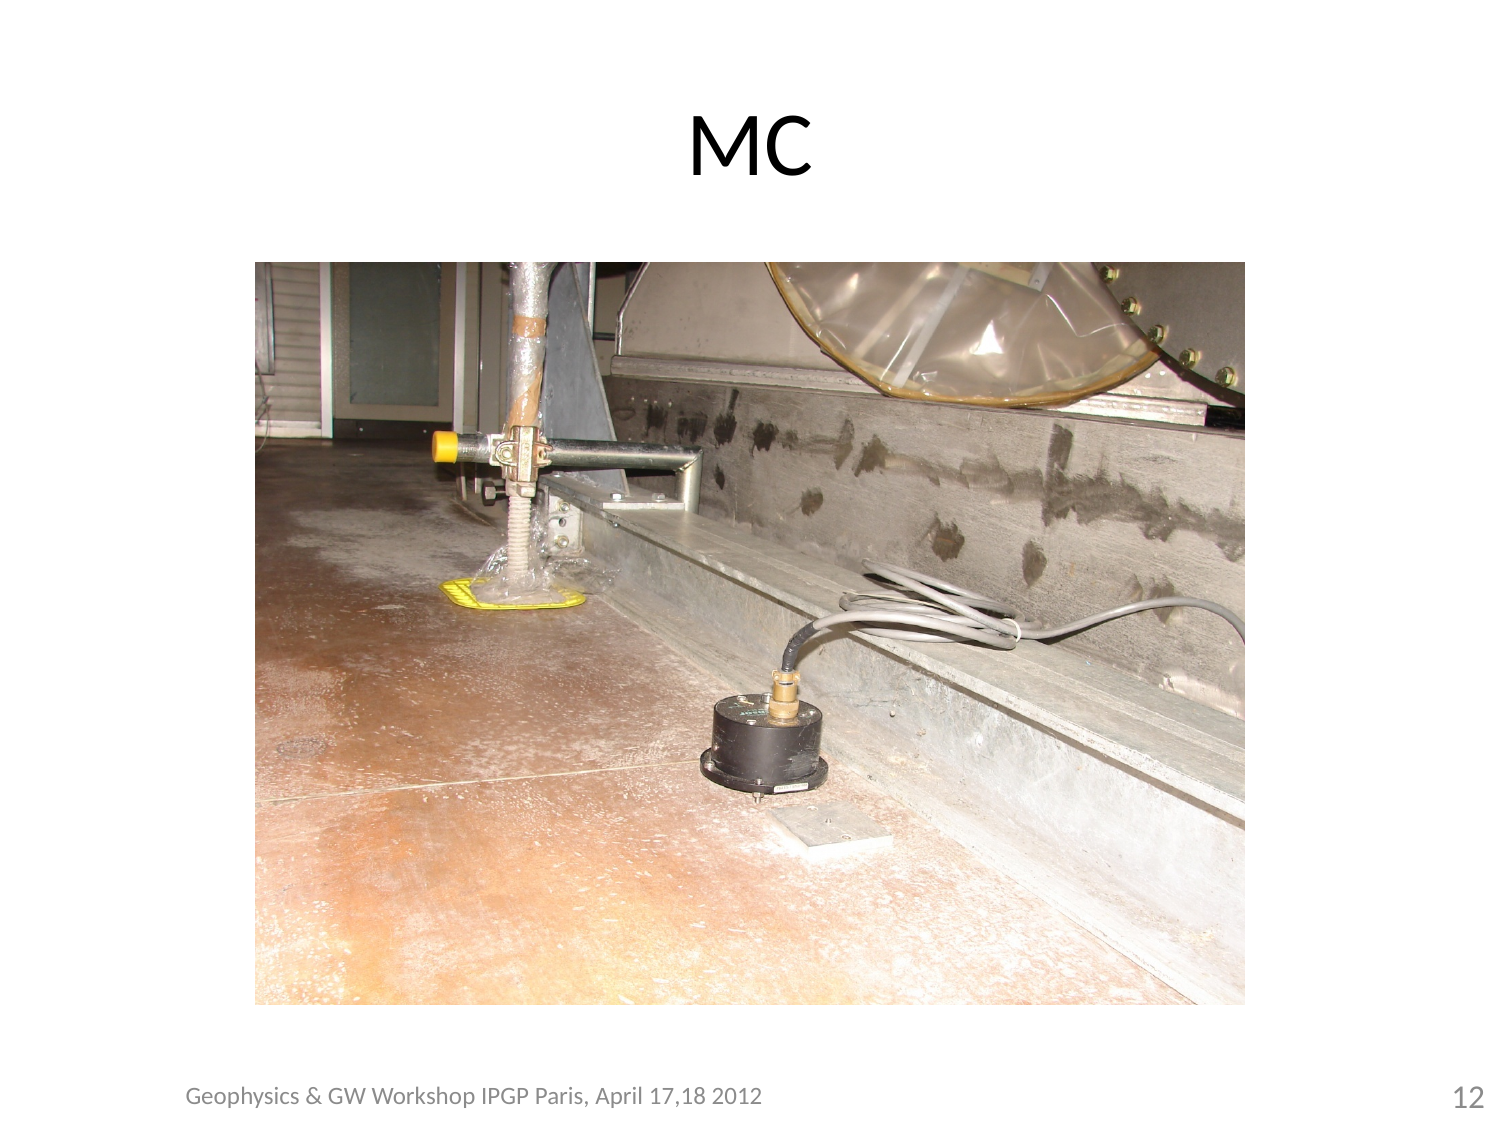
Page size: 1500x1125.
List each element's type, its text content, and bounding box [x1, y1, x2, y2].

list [254, 262, 1246, 1006]
slide_number 12 [1149, 1065, 1500, 1125]
footer Geophysics & GW Workshop IPGP Paris, April 17,18 2012 [0, 1065, 950, 1125]
title MC [75, 45, 1425, 233]
